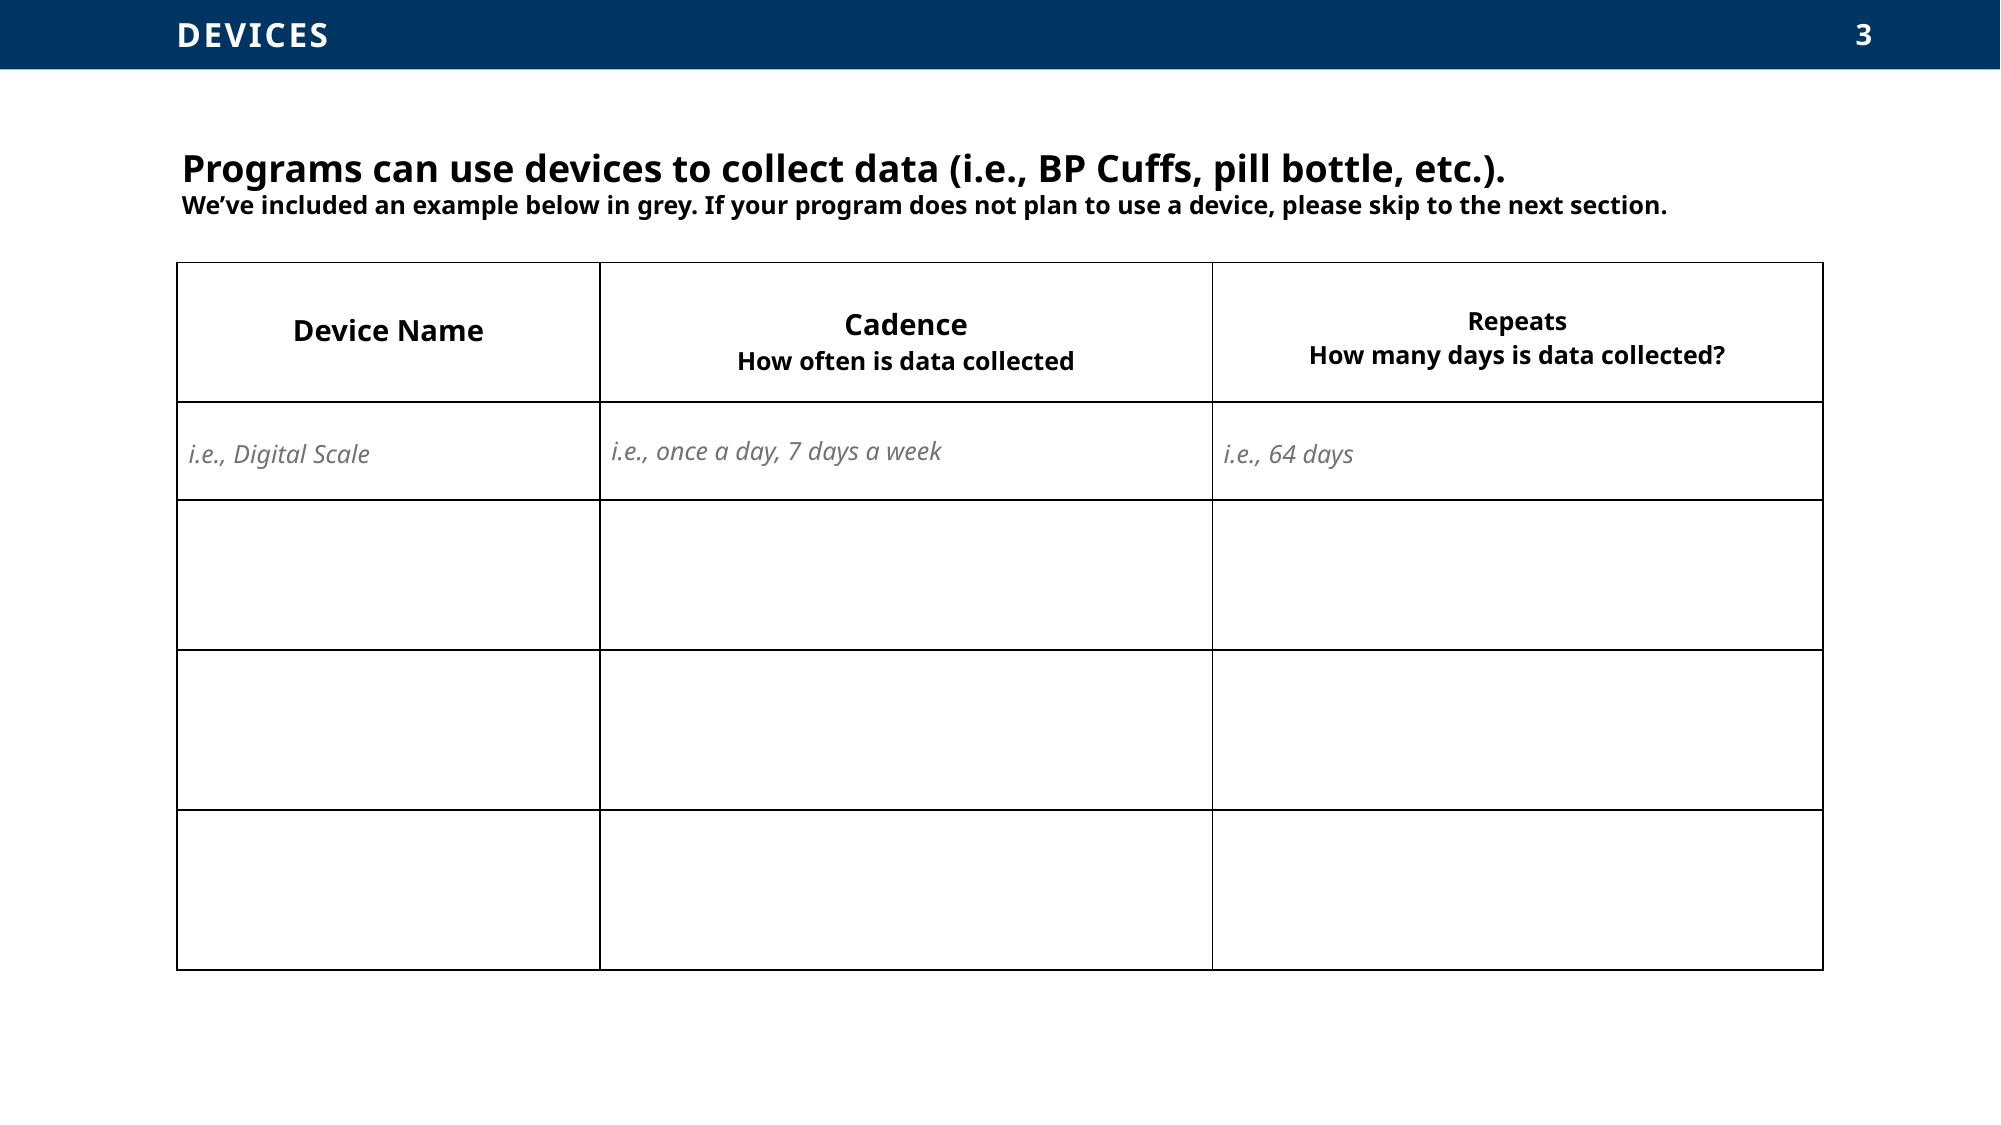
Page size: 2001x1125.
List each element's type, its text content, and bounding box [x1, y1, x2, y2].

text_box Programs can use devices to collect data (i.e., BP Cuffs, pill bottle, etc.). We’ve included an example below in grey. If your program does not plan to use a device, please skip to the next section. [167, 137, 1833, 228]
text_box 3 [1437, 3, 1888, 64]
table_cell [1213, 811, 1822, 969]
table_cell i.e., 64 days [1213, 403, 1822, 499]
table_cell [1213, 651, 1822, 809]
table_cell [178, 651, 599, 809]
table_cell i.e., Digital Scale [178, 403, 599, 499]
table_header Repeats How many days is data collected? [1213, 263, 1822, 401]
table_cell i.e., once a day, 7 days a week [601, 403, 1212, 499]
table_cell [601, 811, 1212, 969]
table_cell [1213, 501, 1822, 649]
table_cell [178, 501, 599, 649]
table_cell [601, 501, 1212, 649]
text_box DEVICES [0, 0, 2000, 70]
table_cell [601, 651, 1212, 809]
table_header Device Name [178, 263, 599, 401]
table_cell [178, 811, 599, 969]
table_header Cadence How often is data collected [601, 263, 1212, 401]
